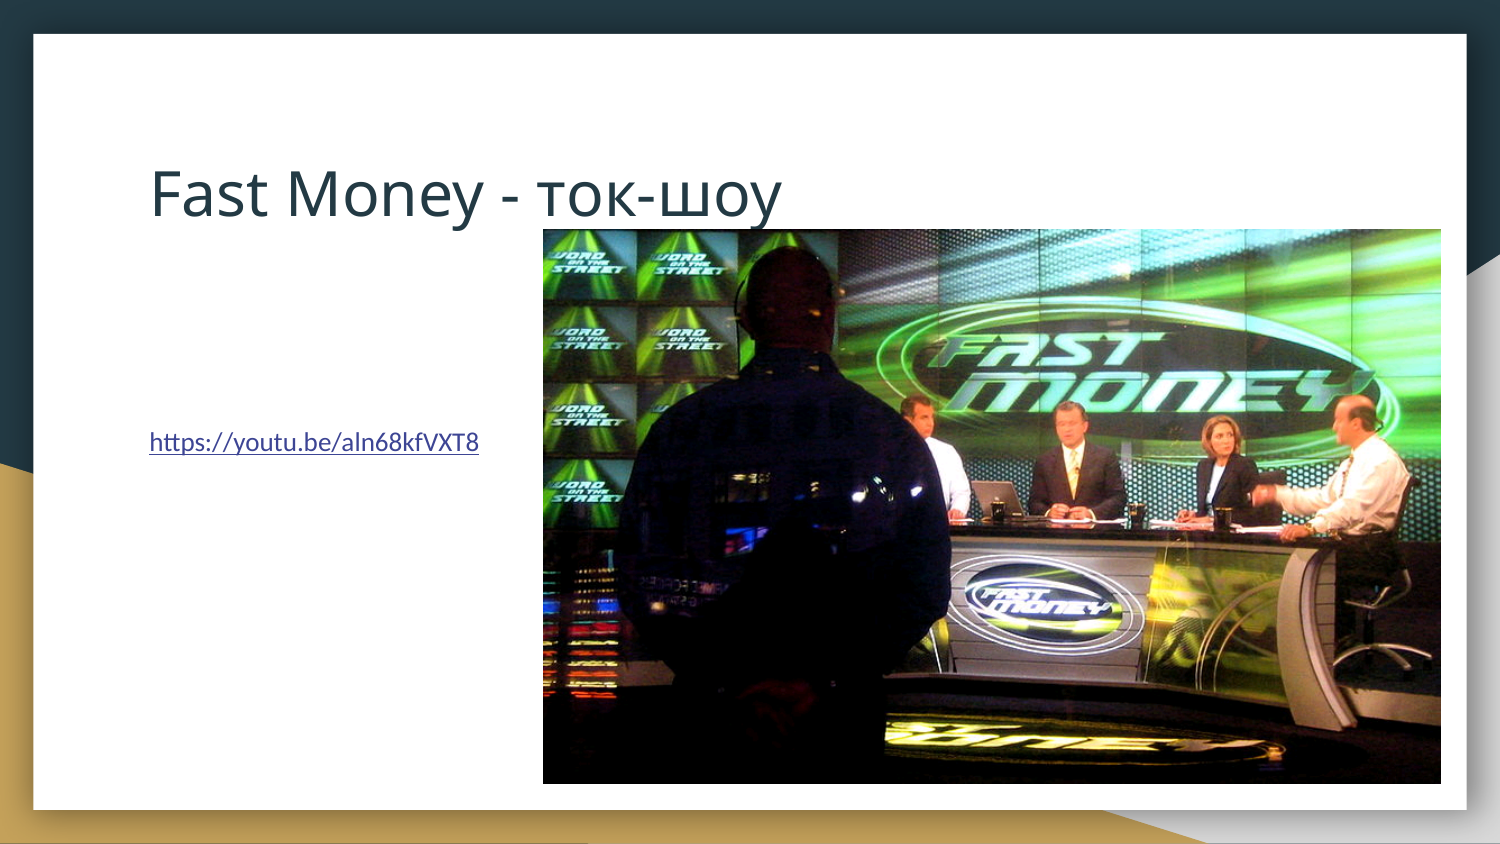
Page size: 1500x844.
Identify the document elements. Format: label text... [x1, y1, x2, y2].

title Fast Money - ток-шоу [134, 138, 1189, 255]
picture [543, 229, 1441, 784]
list https://youtu.be/aln68kfVXT8 [134, 404, 538, 749]
